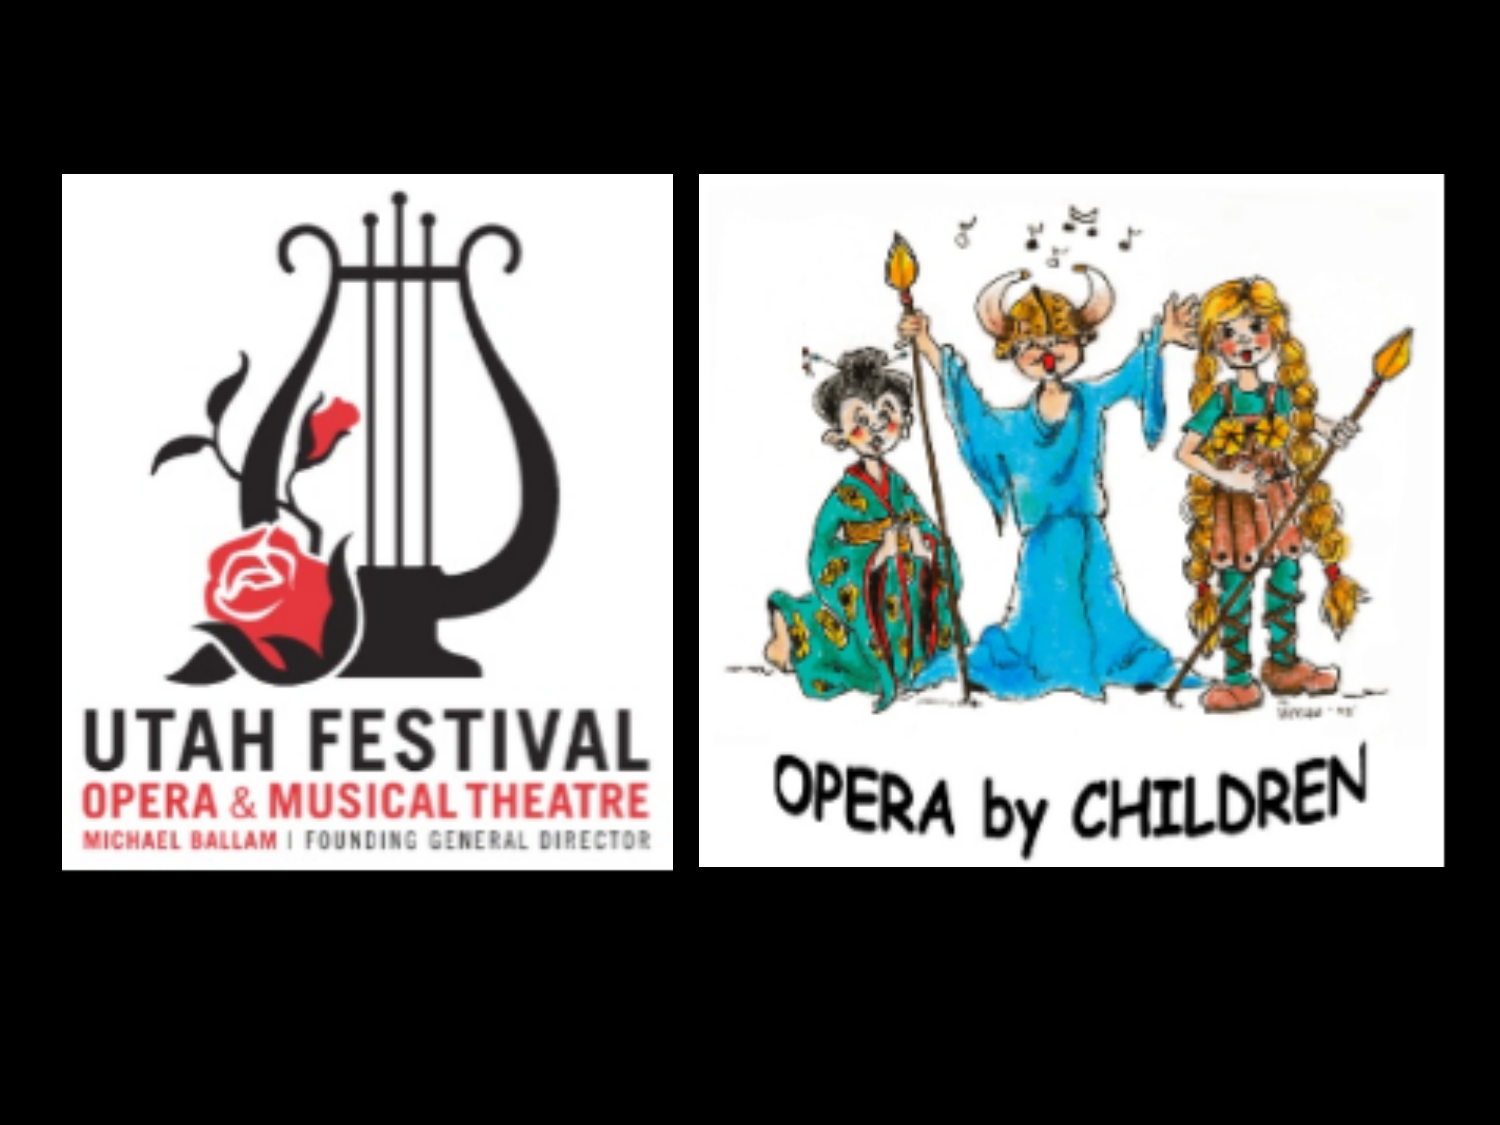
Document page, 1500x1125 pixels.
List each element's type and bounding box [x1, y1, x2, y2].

picture [62, 174, 673, 876]
text_box [699, 174, 1449, 868]
